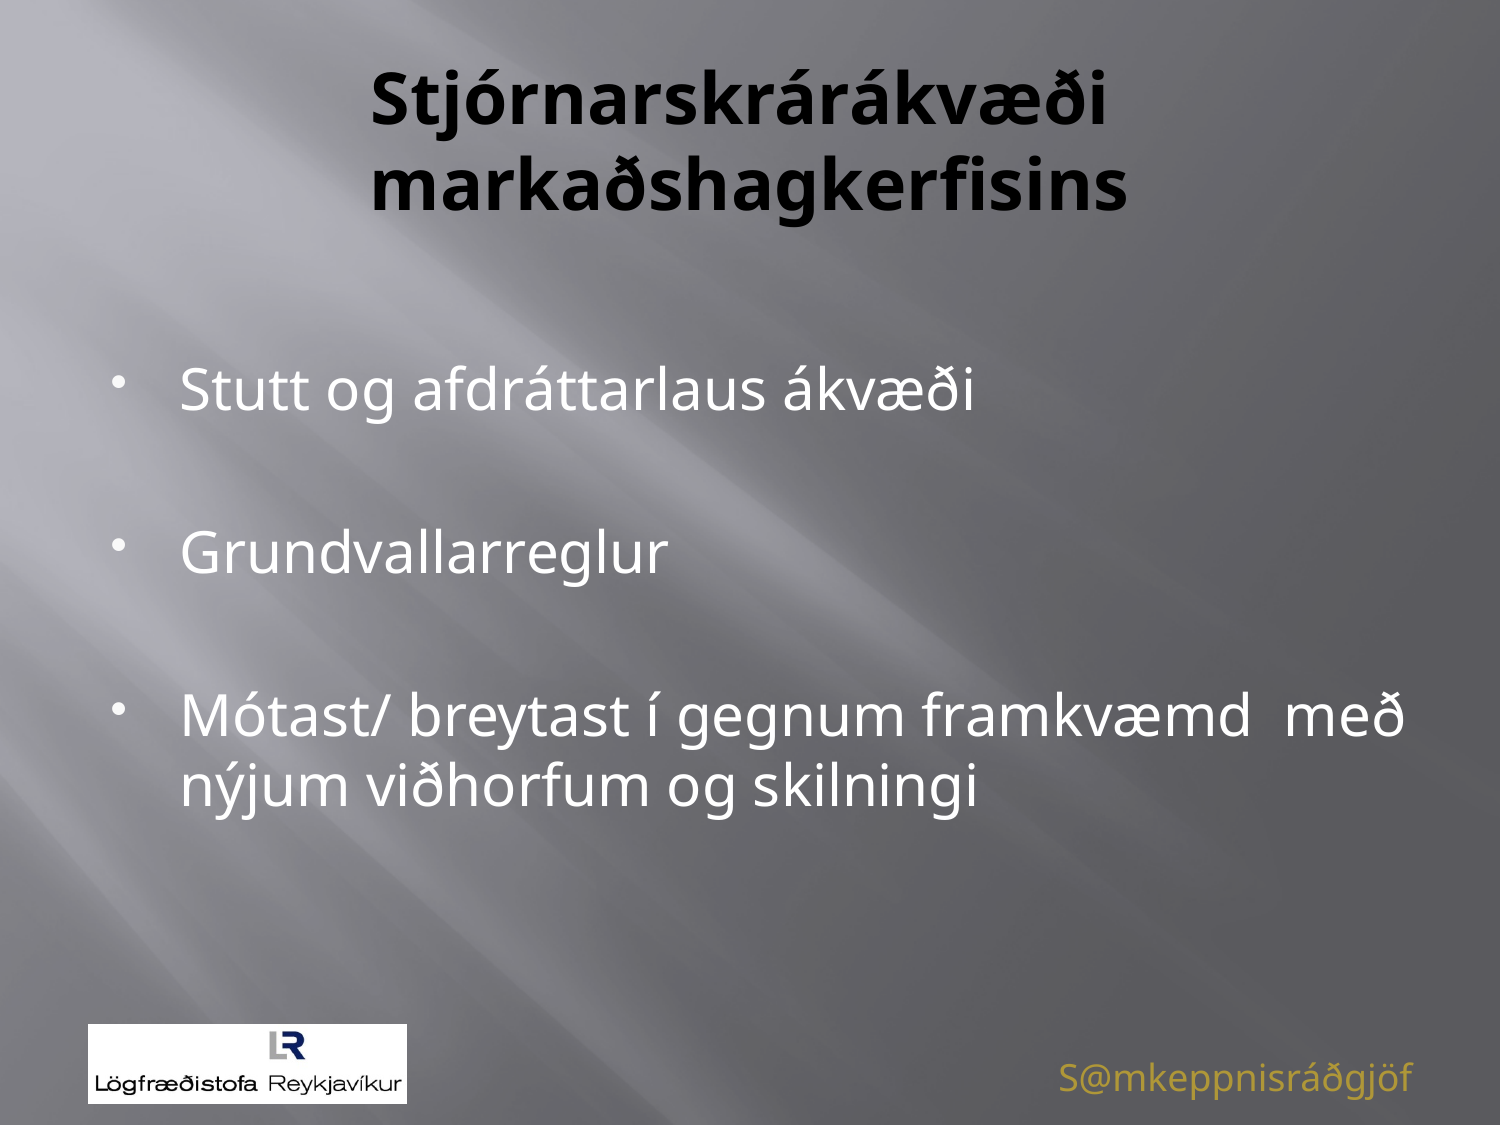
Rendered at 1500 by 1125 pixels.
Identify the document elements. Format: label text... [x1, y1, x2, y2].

list Stutt og afdráttarlaus ákvæði Grundvallarreglur Mótast/ breytast í gegnum framkvæmd með nýjum viðhorfum og skilningi [75, 262, 1425, 1035]
title Stjórnarskrárákvæði markaðshagkerfisins [75, 45, 1425, 233]
picture [88, 1024, 407, 1104]
footer S@mkeppnisráðgjöf [998, 1046, 1473, 1107]
